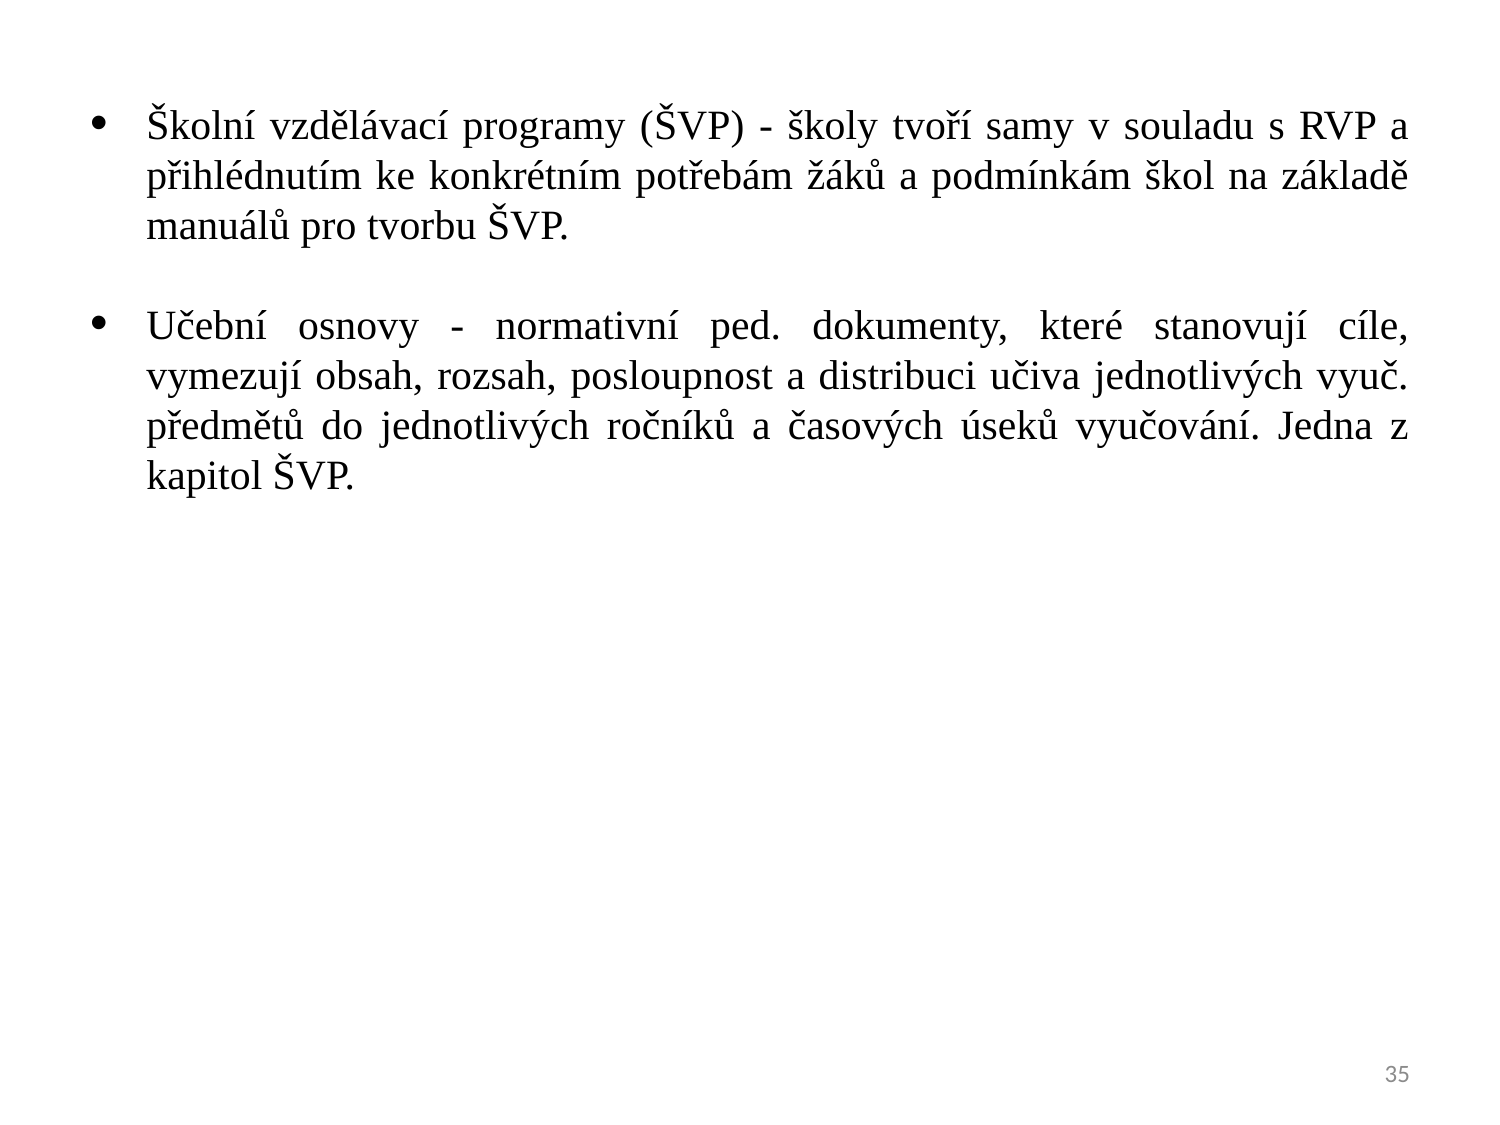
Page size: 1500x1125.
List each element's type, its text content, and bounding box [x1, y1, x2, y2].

list Školní vzdělávací programy (ŠVP) - školy tvoří samy v souladu s RVP a přihlédnutím ke konkrétním potřebám žáků a podmínkám škol na základě manuálů pro tvorbu ŠVP. Učební osnovy - normativní ped. dokumenty, které stanovují cíle, vymezují obsah, rozsah, posloupnost a distribuci učiva jednotlivých vyuč. předmětů do jednotlivých ročníků a časových úseků vyučování. Jedna z kapitol ŠVP. [75, 90, 1425, 1005]
slide_number 35 [1074, 1042, 1425, 1103]
